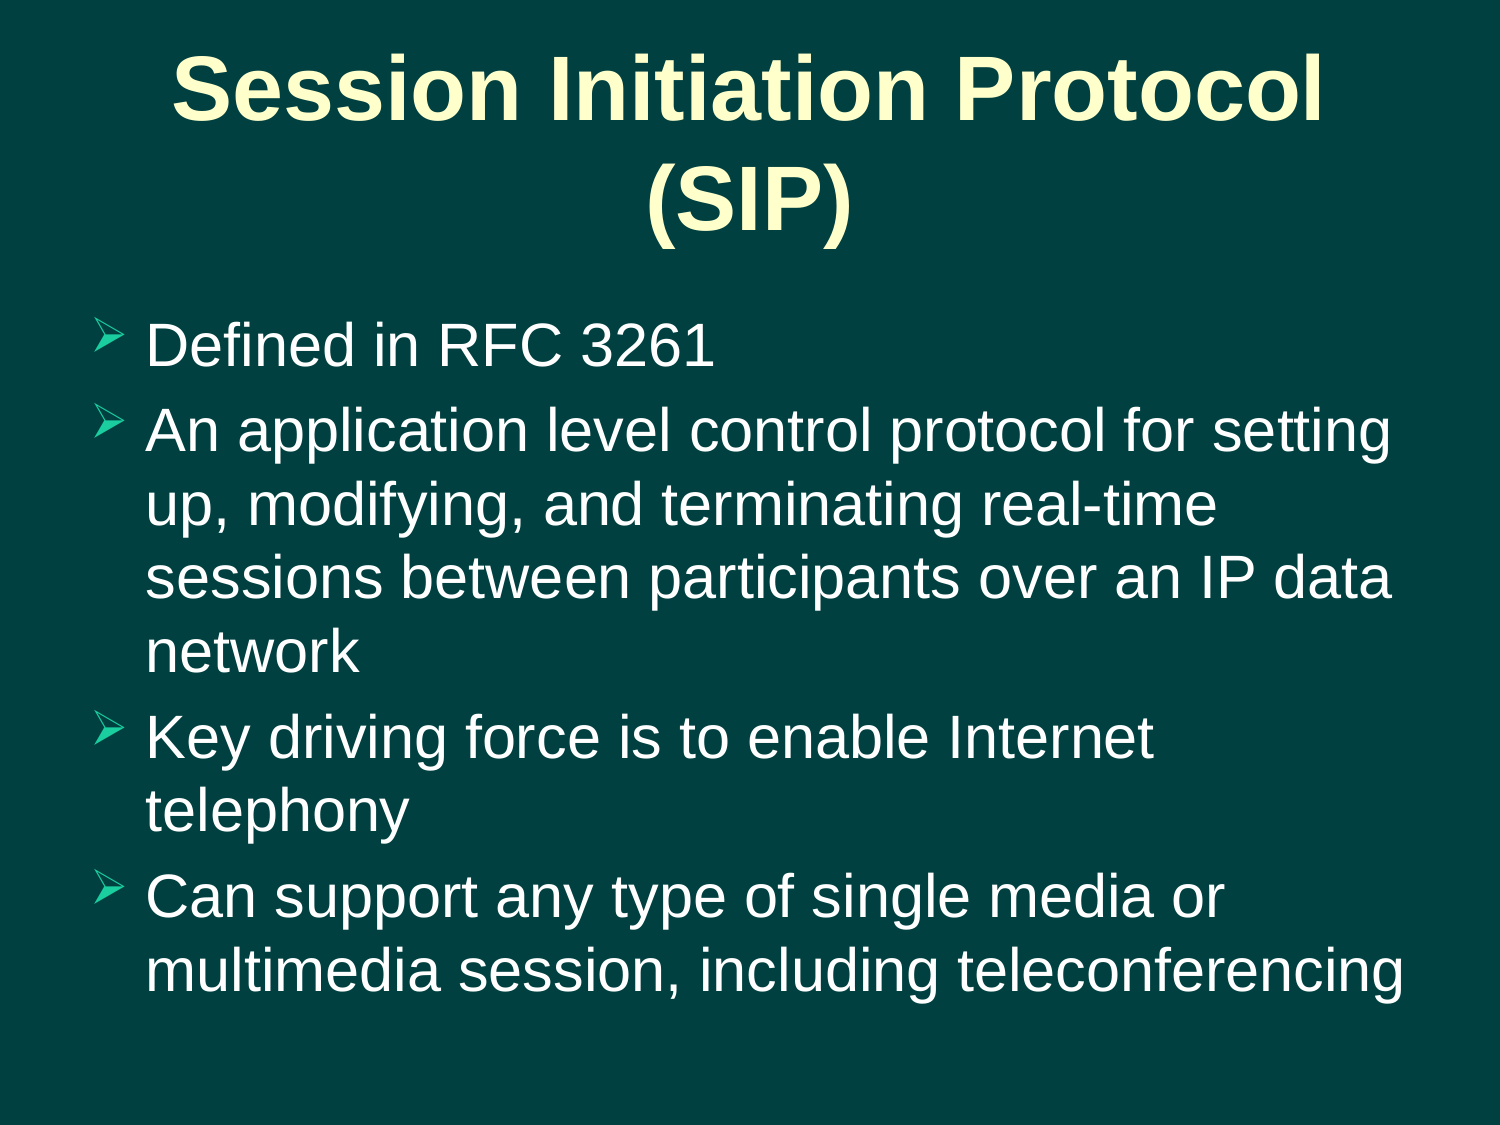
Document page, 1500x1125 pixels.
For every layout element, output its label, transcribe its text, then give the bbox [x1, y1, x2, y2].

list Defined in RFC 3261 An application level control protocol for setting up, modifying, and terminating real-time sessions between participants over an IP data network Key driving force is to enable Internet telephony Can support any type of single media or multimedia session, including teleconferencing [74, 296, 1426, 1075]
title Session Initiation Protocol (SIP) [74, 45, 1426, 233]
